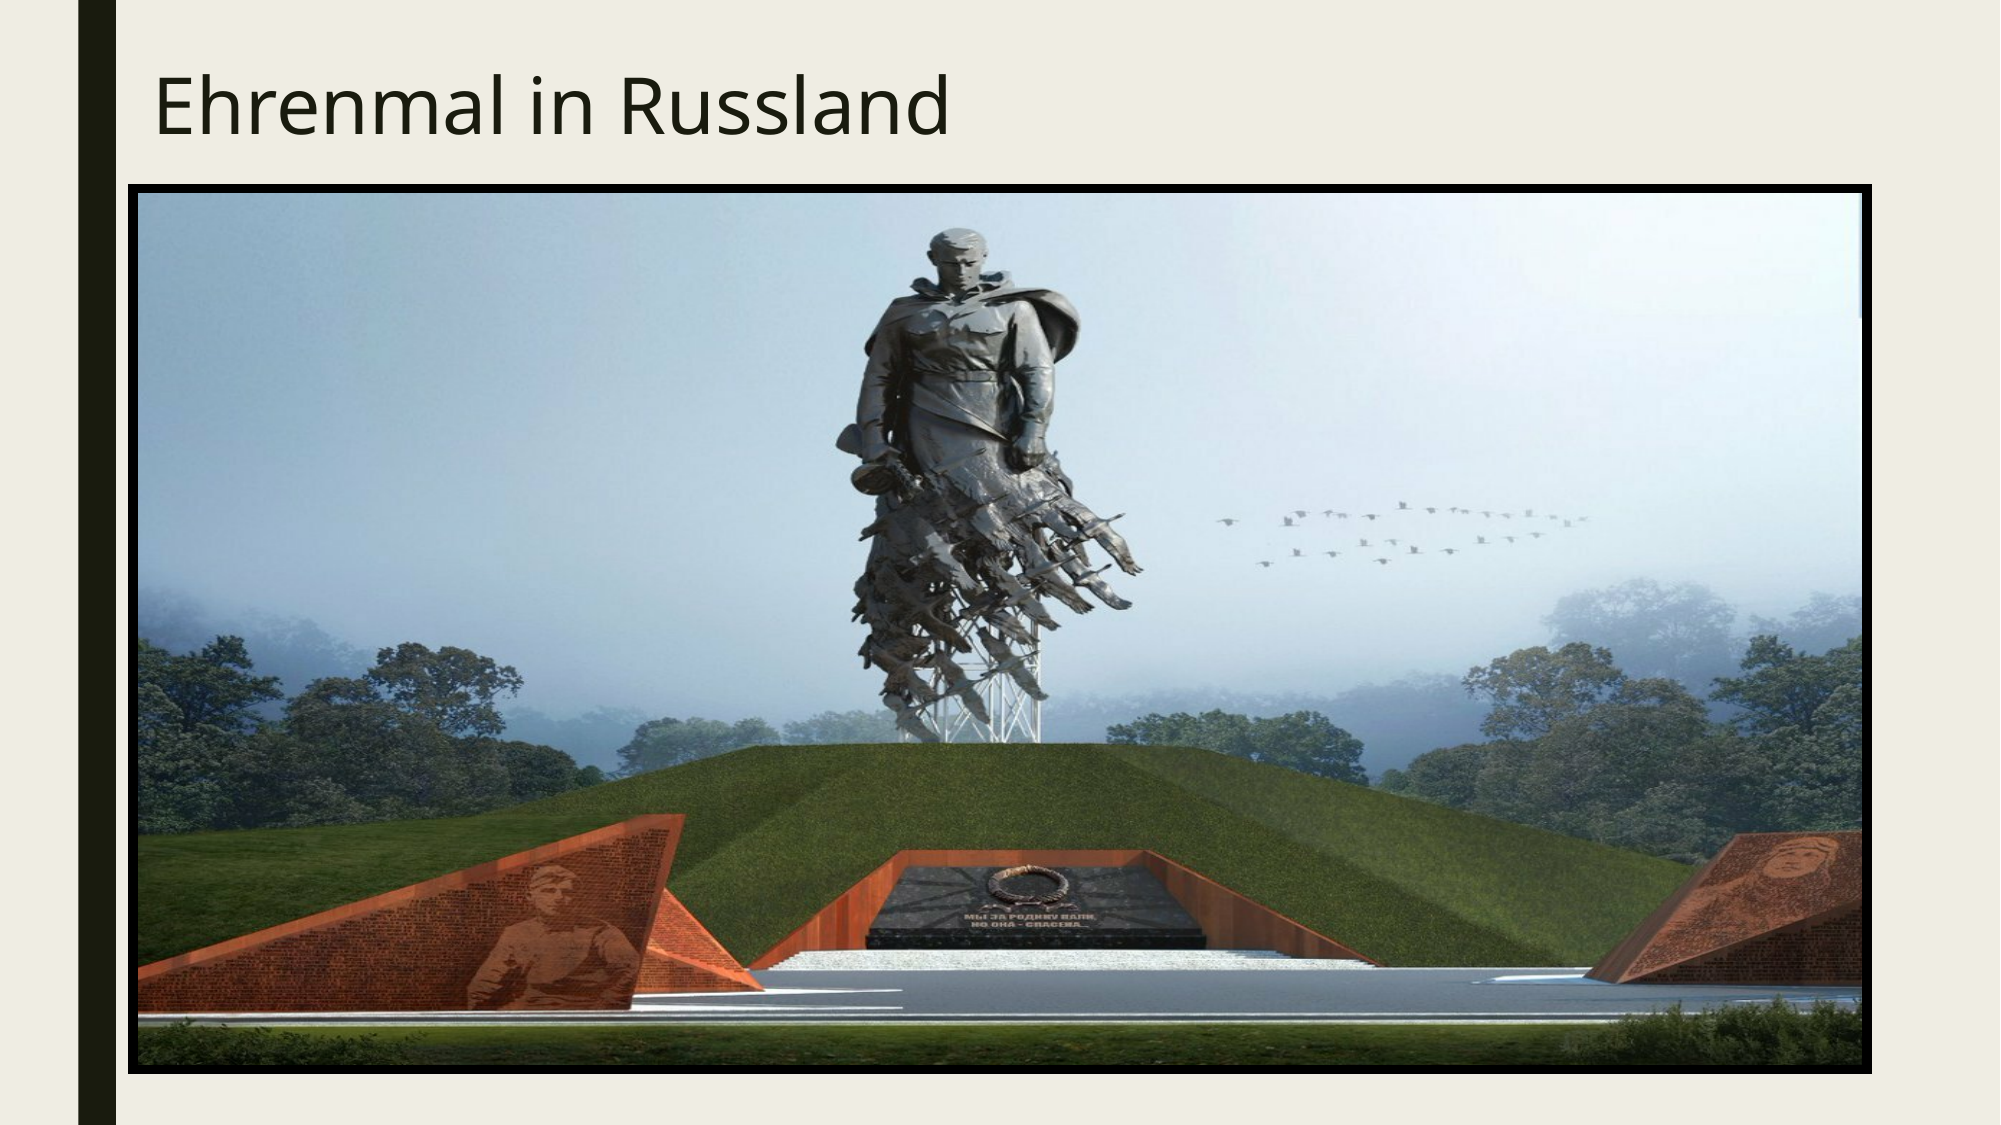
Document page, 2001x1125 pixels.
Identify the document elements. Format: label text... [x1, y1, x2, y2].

title Ehrenmal in Russland [137, 59, 1863, 160]
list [137, 193, 1863, 1066]
